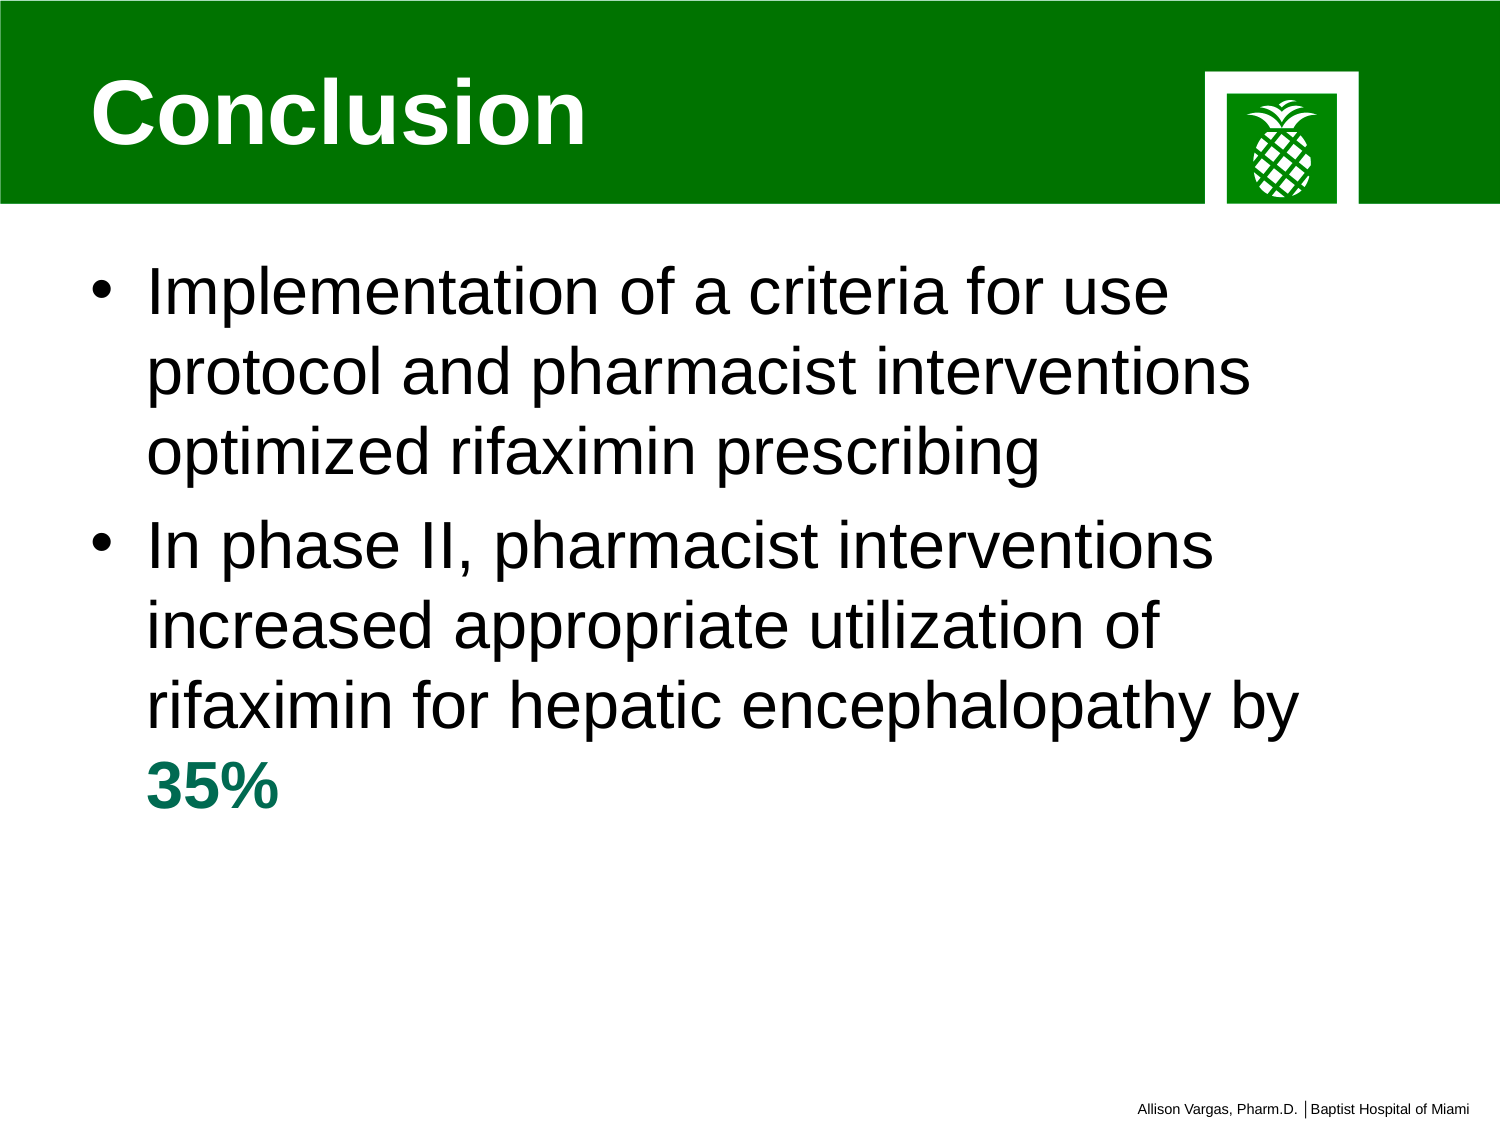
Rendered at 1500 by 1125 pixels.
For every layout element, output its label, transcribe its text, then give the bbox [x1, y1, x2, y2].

picture [0, 0, 1500, 204]
list Implementation of a criteria for use protocol and pharmacist interventions optimized rifaximin prescribing In phase II, pharmacist interventions increased appropriate utilization of rifaximin for hepatic encephalopathy by 35% [75, 240, 1425, 1005]
text_box Allison Vargas, Pharm.D. │Baptist Hospital of Miami [1122, 1092, 1500, 1125]
title Conclusion [75, 33, 1169, 183]
